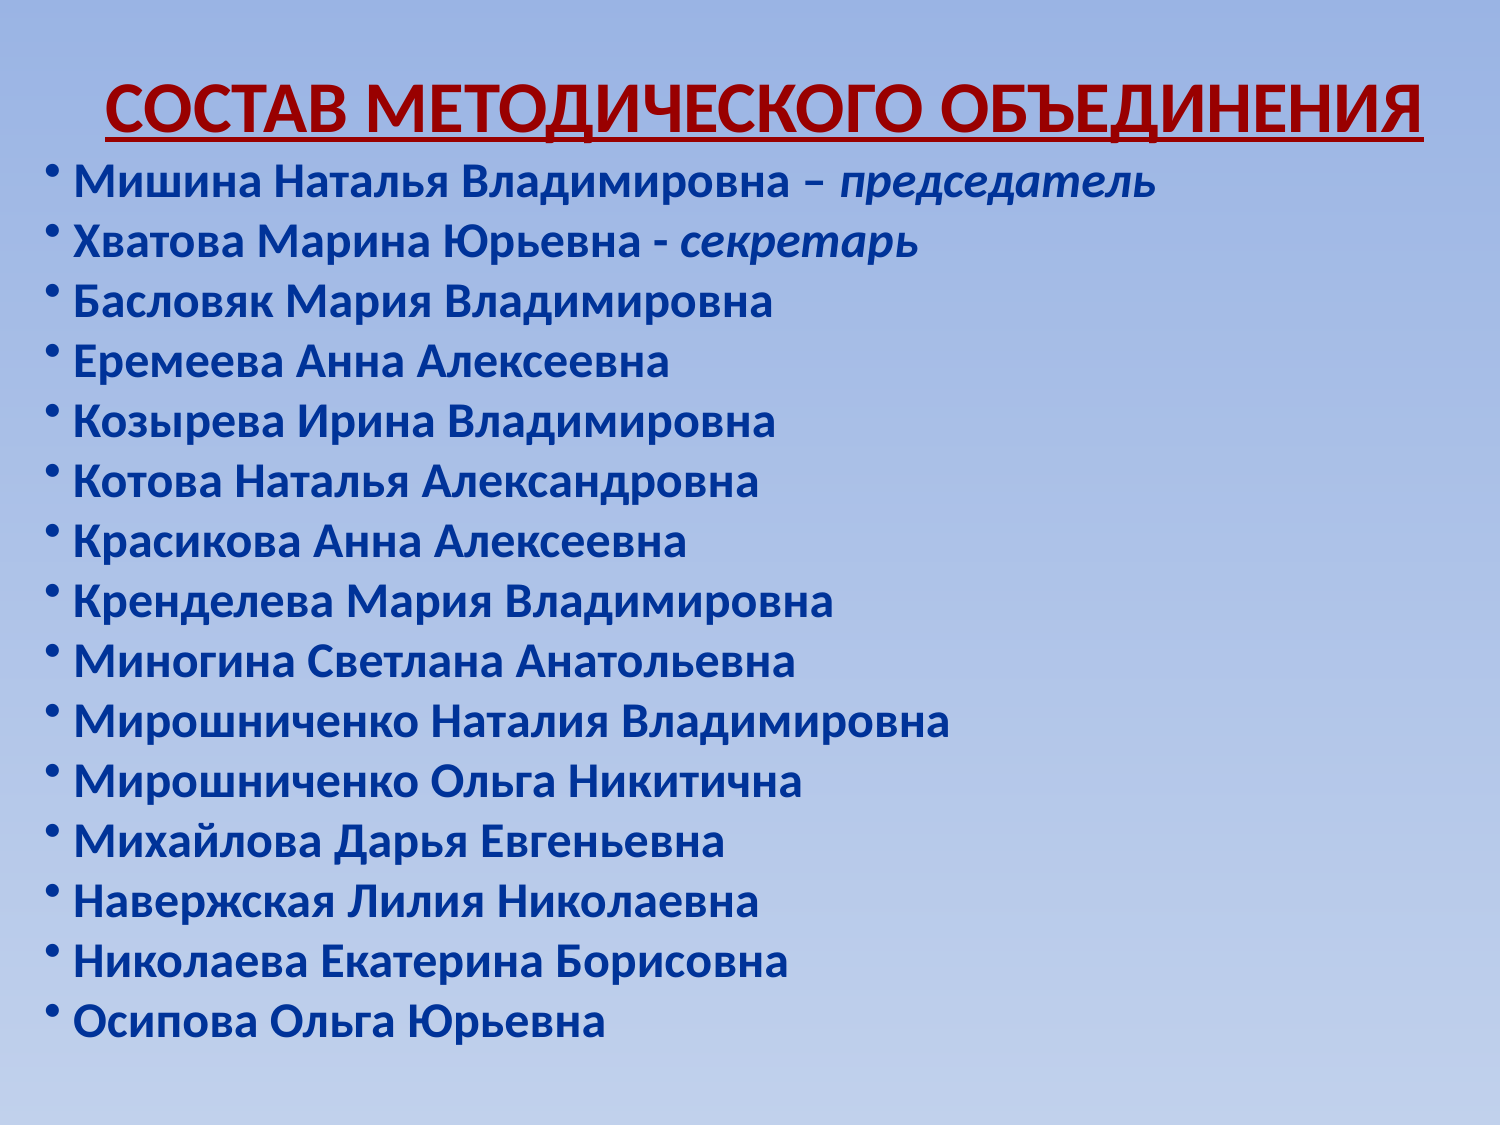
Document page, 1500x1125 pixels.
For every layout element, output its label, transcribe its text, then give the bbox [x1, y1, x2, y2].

text_box СОСТАВ МЕТОДИЧЕСКОГО ОБЪЕДИНЕНИЯ Мишина Наталья Владимировна – председатель Хватова Марина Юрьевна - секретарь Басловяк Мария Владимировна Еремеева Анна Алексеевна Козырева Ирина Владимировна Котова Наталья Александровна Красикова Анна Алексеевна Кренделева Мария Владимировна Миногина Светлана Анатольевна Мирошниченко Наталия Владимировна Мирошниченко Ольга Никитична Михайлова Дарья Евгеньевна Навержская Лилия Николаевна Николаева Екатерина Борисовна Осипова Ольга Юрьевна [29, 8, 1500, 1055]
